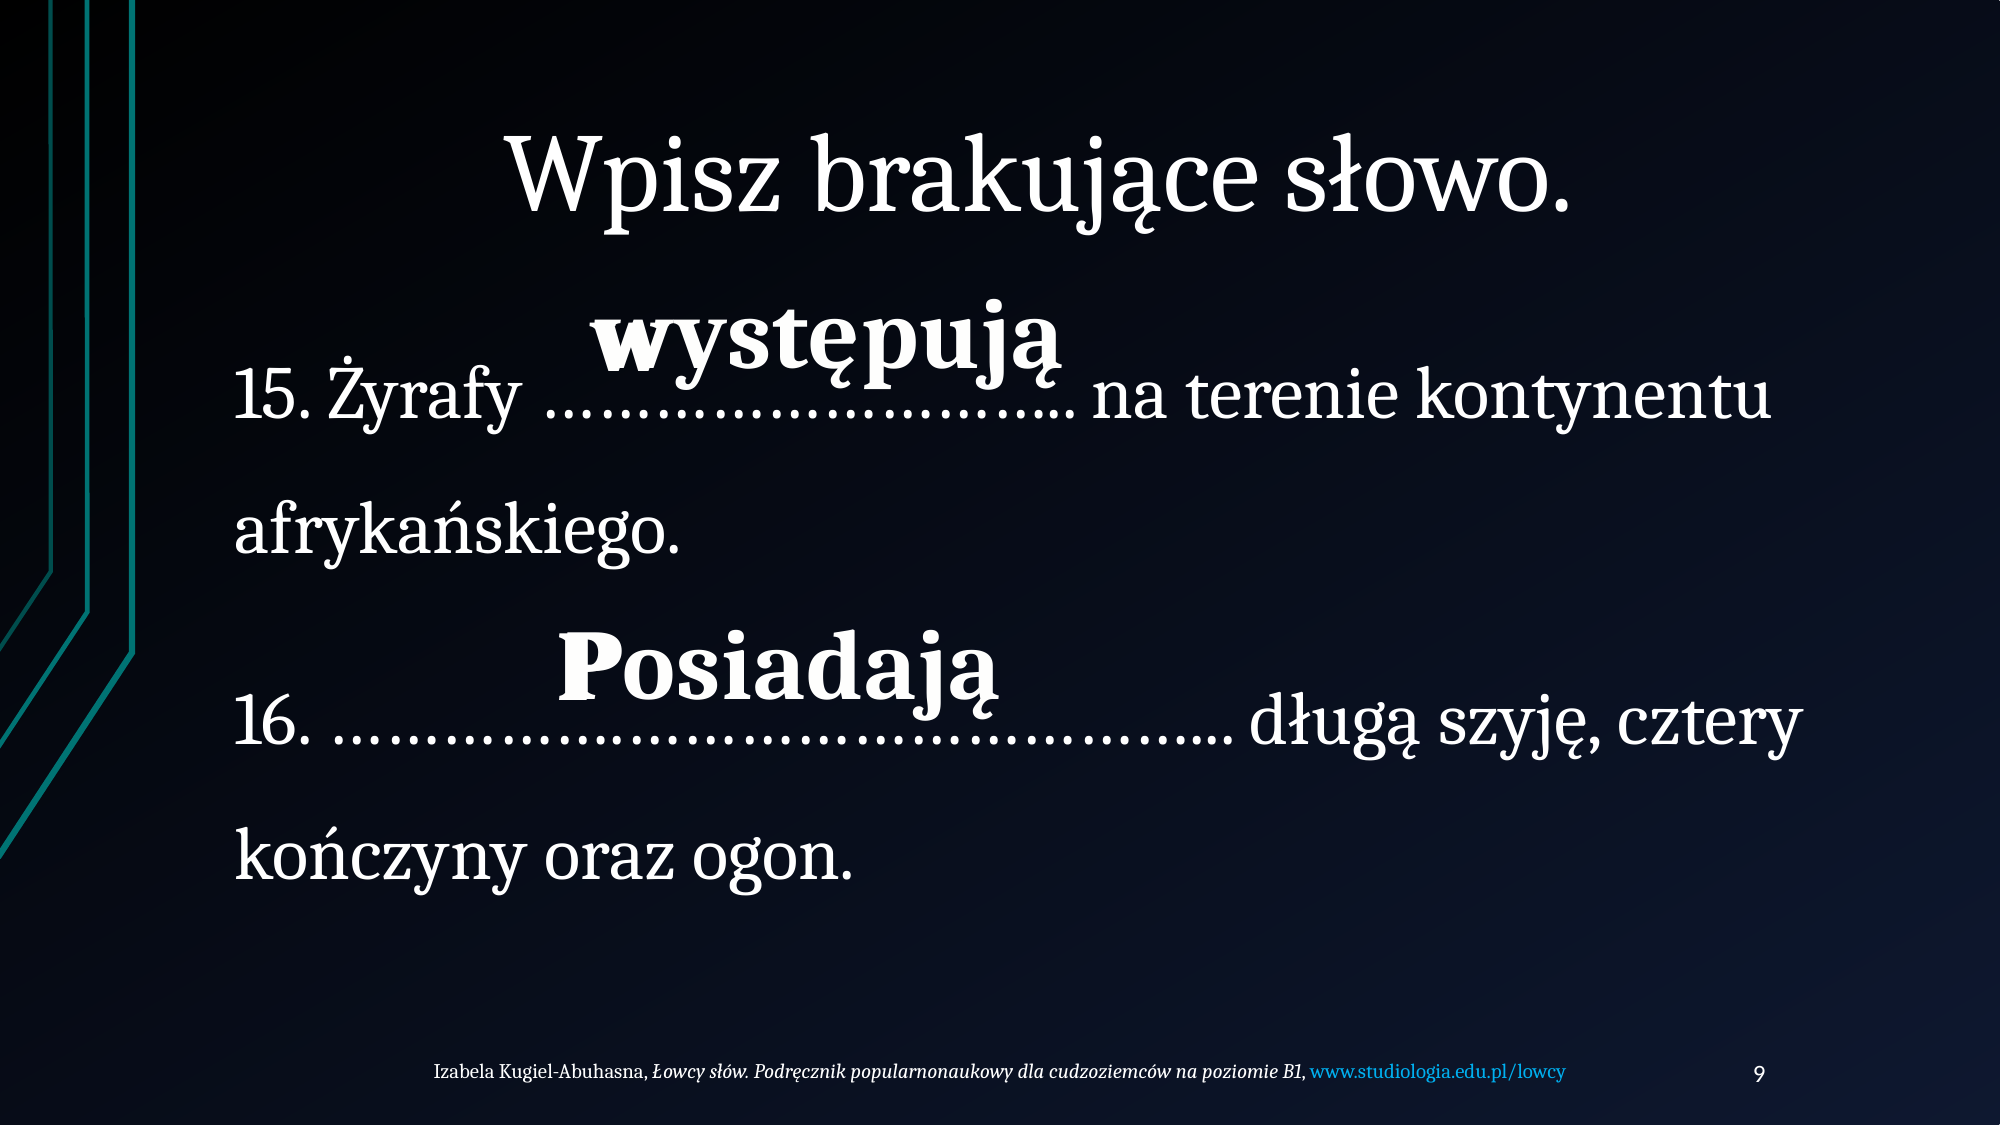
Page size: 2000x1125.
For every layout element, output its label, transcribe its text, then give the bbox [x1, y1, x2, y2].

text_box 15. Żyrafy ……………………….. na terenie kontynentu afrykańskiego. [219, 291, 1900, 577]
slide_number 9 [1732, 1042, 1900, 1103]
title Wpisz brakujące słowo. [199, 45, 1900, 246]
text_box 16. …………….…………………………... długą szyję, cztery kończyny oraz ogon. [220, 616, 1900, 902]
text_box P [541, 592, 631, 728]
text_box występują [581, 260, 1081, 396]
text_box w [576, 264, 685, 400]
text_box Izabela Kugiel-Abuhasna, Łowcy słów. Podręcznik popularnonaukowy dla cudzoziemców na poziomie B1, www.studiologia.edu.pl/lowcy [153, 1040, 1846, 1101]
text_box Posiadają [631, 592, 1018, 728]
